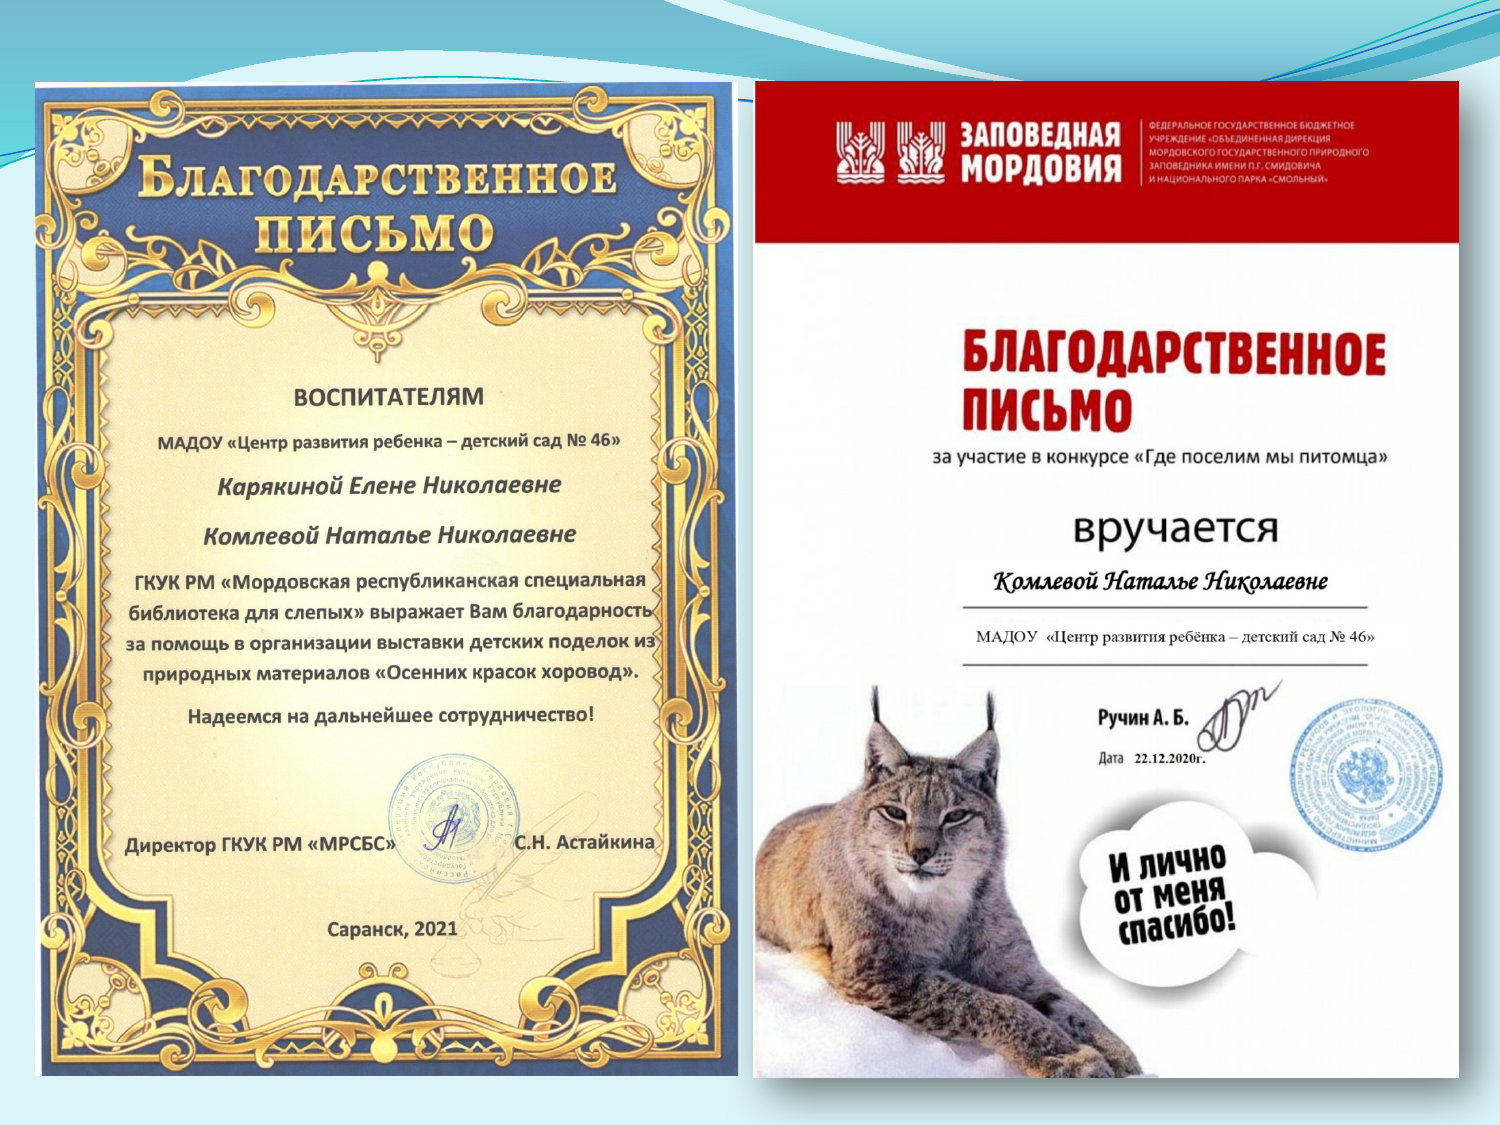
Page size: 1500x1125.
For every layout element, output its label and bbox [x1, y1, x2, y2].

picture [753, 81, 1459, 1079]
picture [34, 81, 739, 1076]
